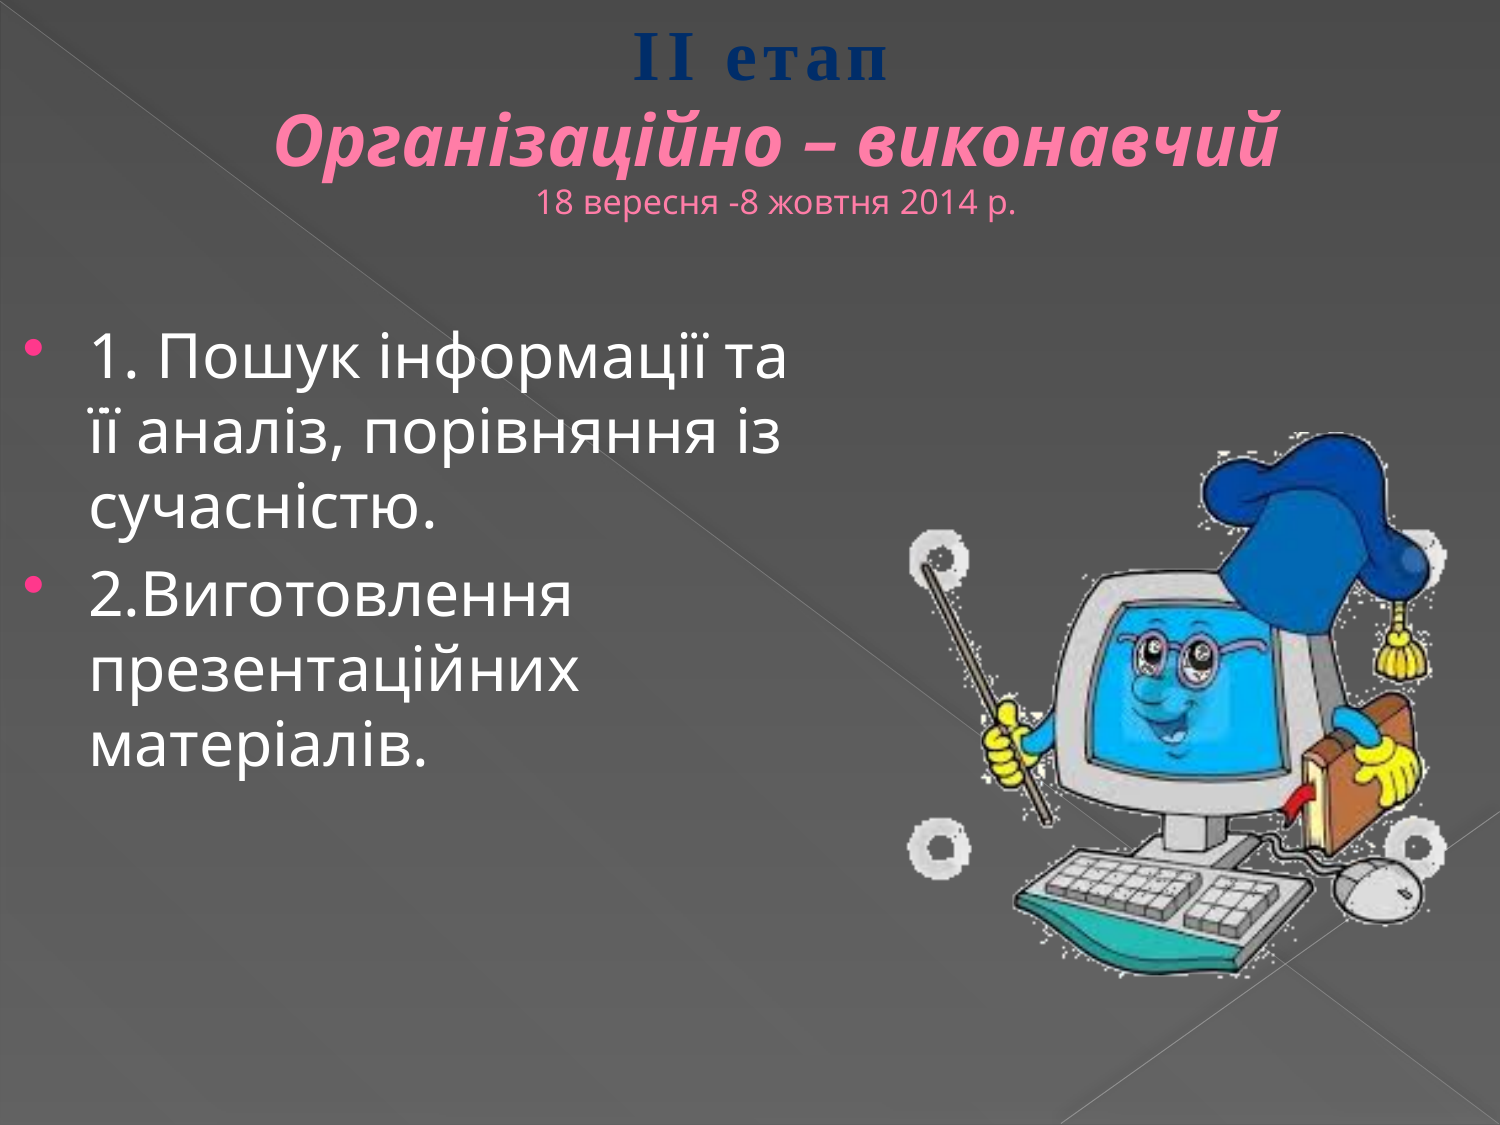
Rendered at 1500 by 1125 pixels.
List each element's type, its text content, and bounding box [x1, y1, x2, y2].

title ІІ етап Організаційно – виконавчий 18 вересня -8 жовтня 2014 р. [64, 0, 1415, 230]
list 1. Пошук інформації та її аналіз, порівняння із сучасністю. 2.Виготовлення презентаційних матеріалів. [0, 308, 821, 1071]
picture [903, 432, 1455, 984]
